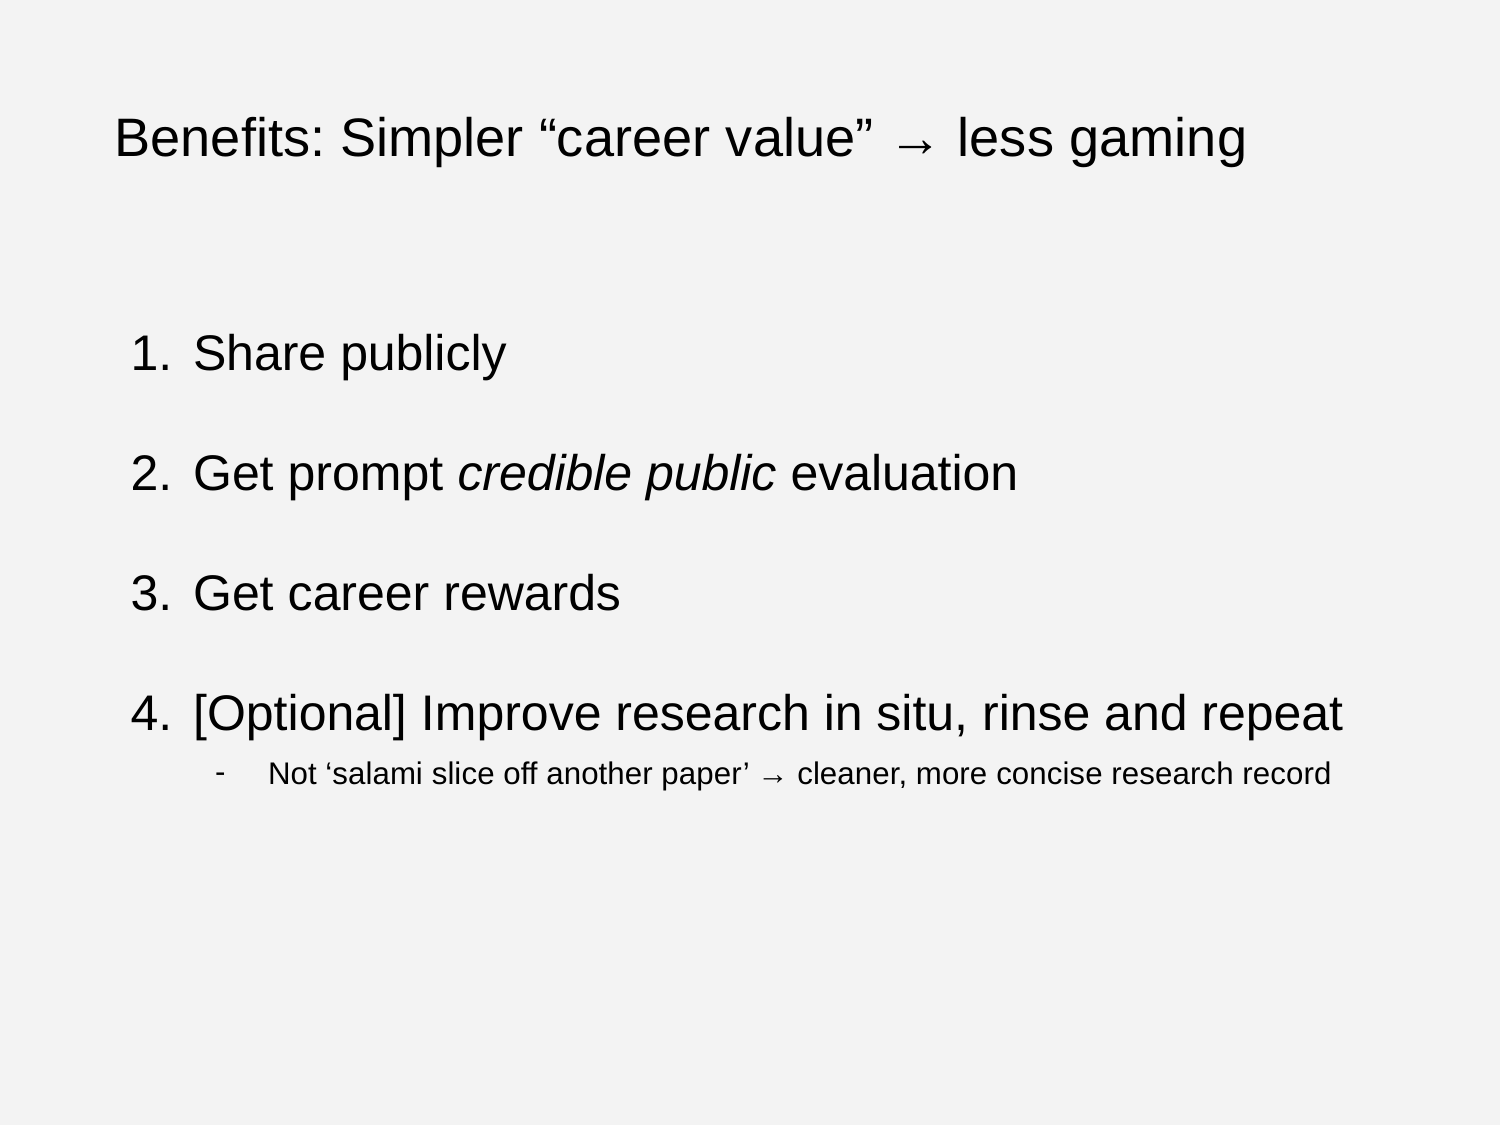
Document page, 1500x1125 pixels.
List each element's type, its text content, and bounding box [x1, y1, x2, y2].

text_box Share publicly Get prompt credible public evaluation Get career rewards [Optional] Improve research in situ, rinse and repeat Not ‘salami slice off another paper’ → cleaner, more concise research record [103, 305, 1397, 774]
title Benefits: Simpler “career value” → less gaming [103, 59, 1397, 278]
